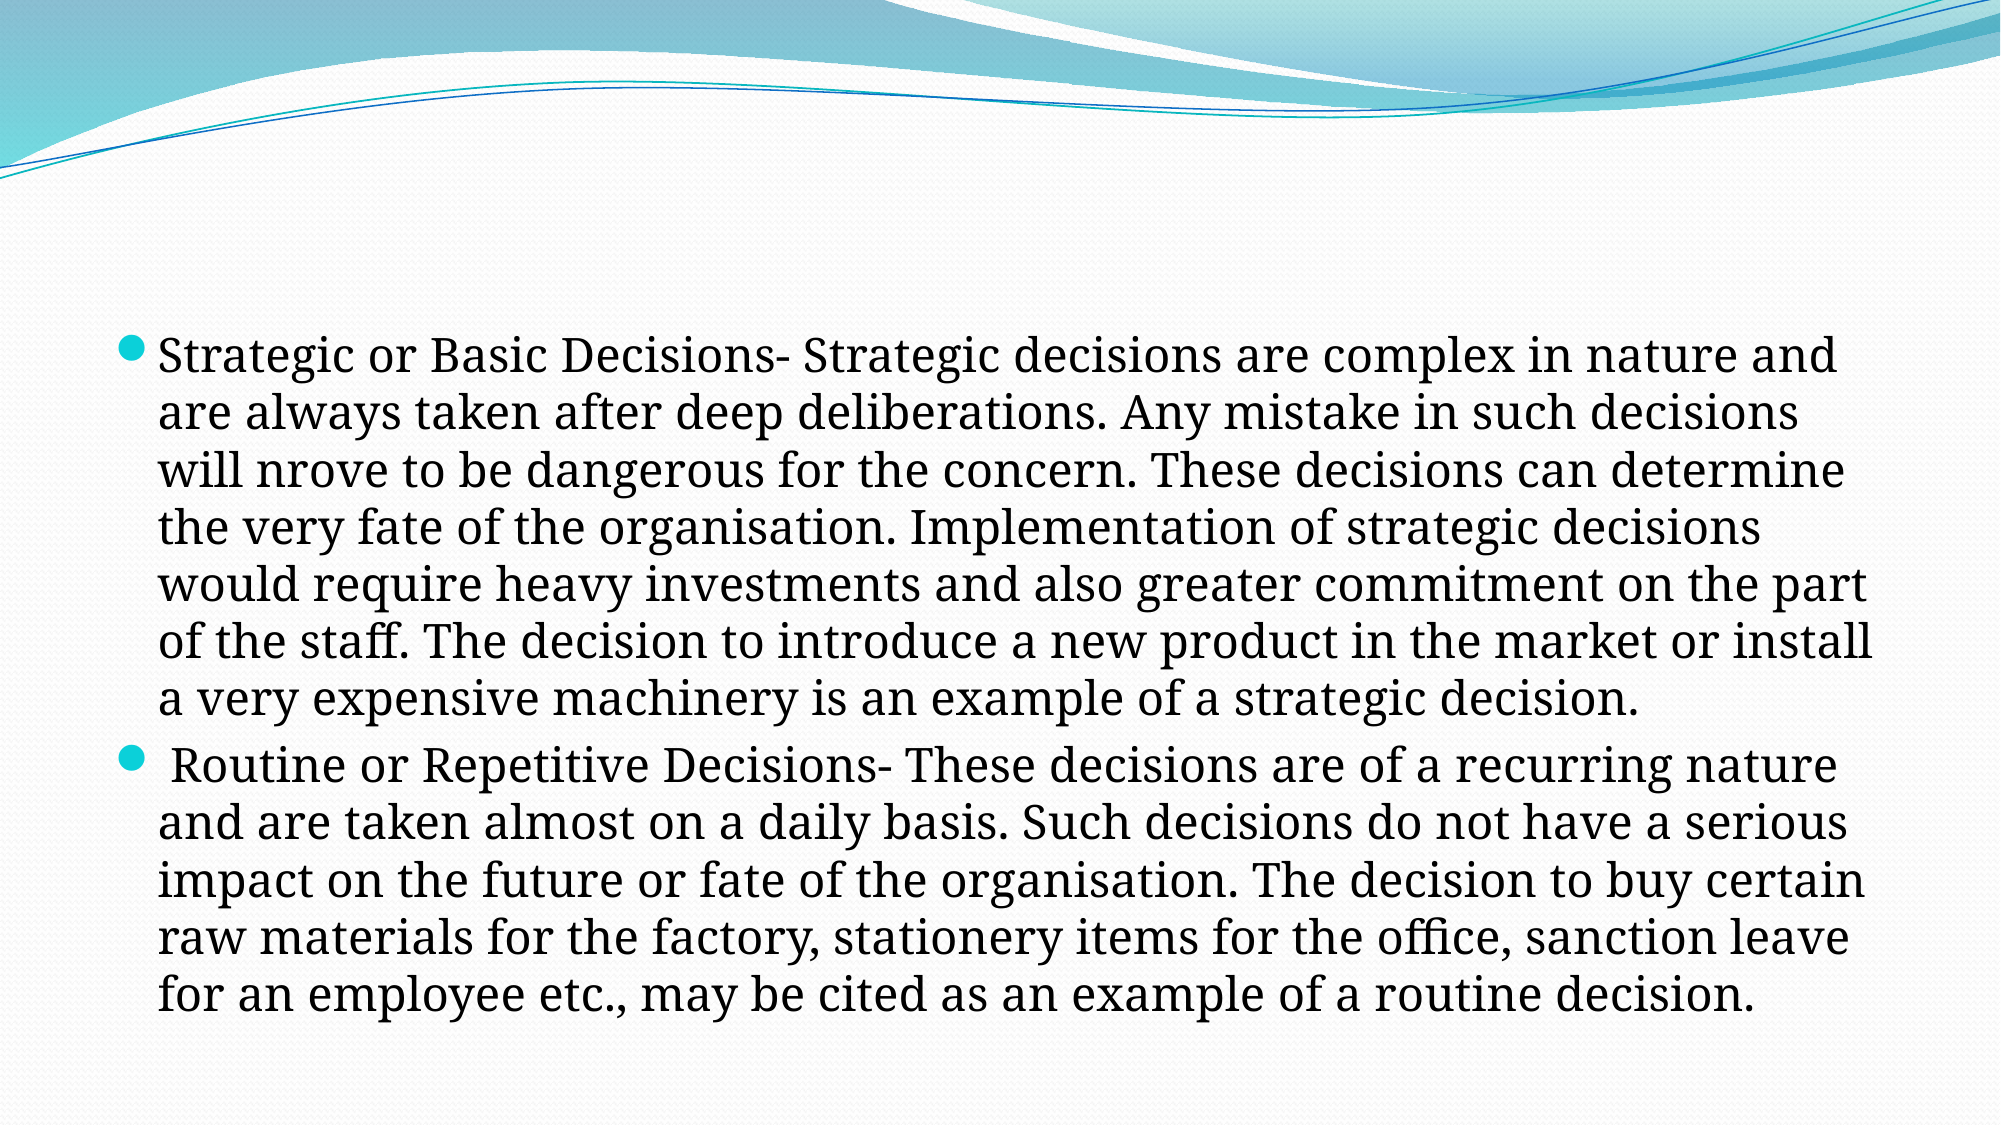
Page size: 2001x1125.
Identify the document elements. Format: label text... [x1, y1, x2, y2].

list Strategic or Basic Decisions- Strategic decisions are complex in nature and are always taken after deep deliberations. Any mistake in such decisions will nrove to be dangerous for the concern. These decisions can determine the very fate of the organisation. Implementation of strategic decisions would require heavy investments and also greater commitment on the part of the staff. The decision to introduce a new product in the market or install a very expensive machinery is an example of a strategic decision. Routine or Repetitive Decisions- These decisions are of a recurring nature and are taken almost on a daily basis. Such decisions do not have a serious impact on the future or fate of the organisation. The decision to buy certain raw materials for the factory, stationery items for the office, sanction leave for an employee etc., may be cited as an example of a routine decision. [99, 317, 1900, 1038]
